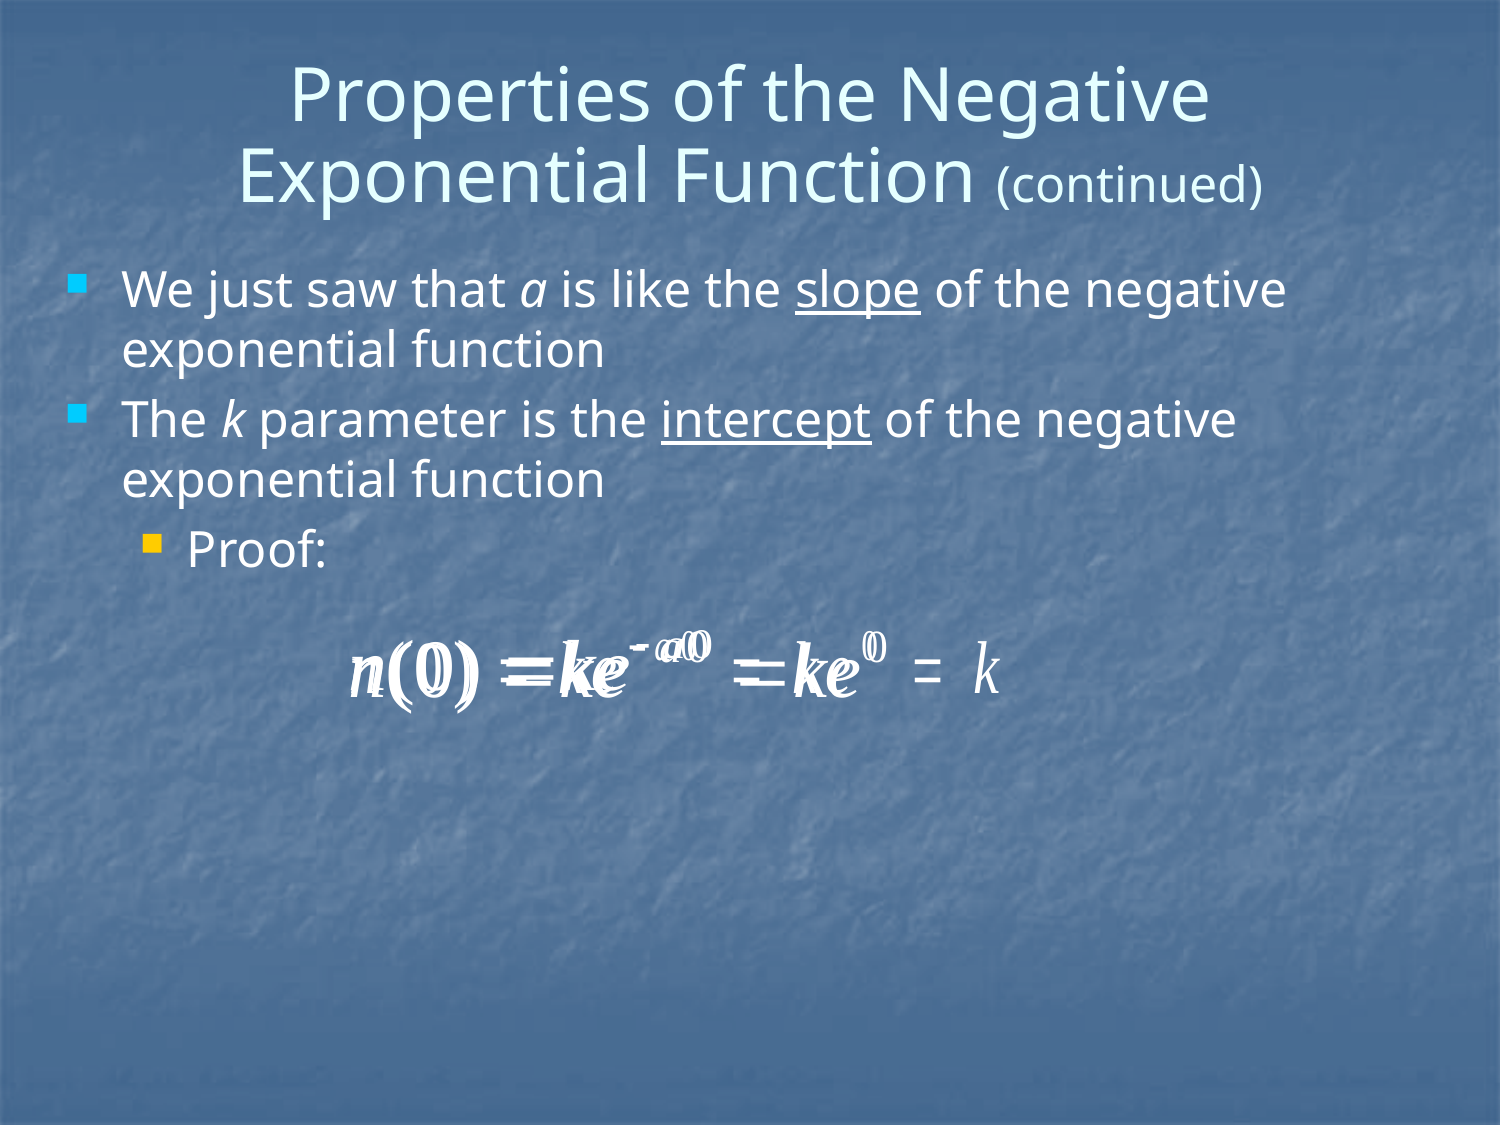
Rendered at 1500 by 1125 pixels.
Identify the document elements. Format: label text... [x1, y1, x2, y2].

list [337, 612, 898, 727]
list We just saw that a is like the slope of the negative exponential function The k parameter is the intercept of the negative exponential function Proof: [50, 249, 1400, 963]
title Properties of the Negative Exponential Function (continued) [75, 37, 1425, 238]
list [898, 612, 1026, 725]
